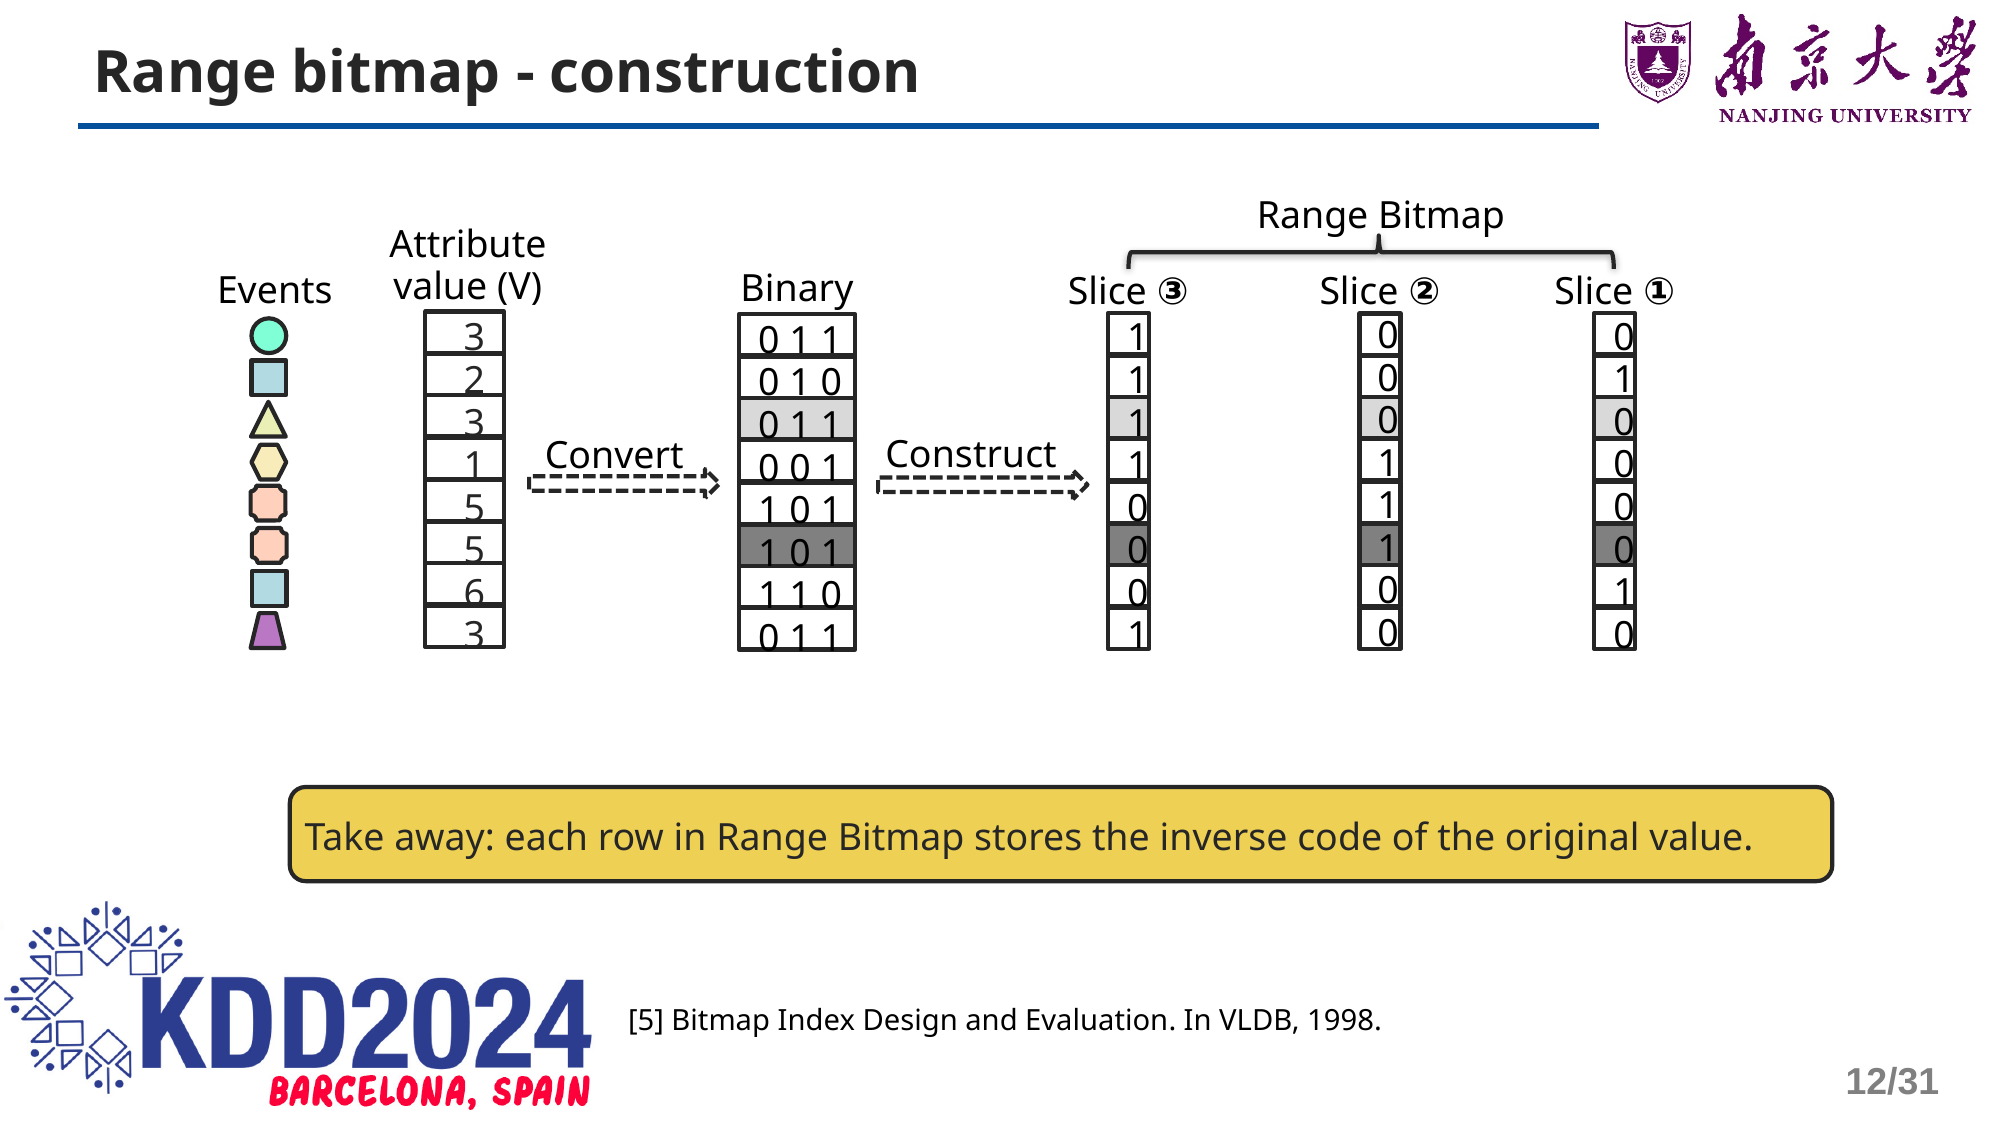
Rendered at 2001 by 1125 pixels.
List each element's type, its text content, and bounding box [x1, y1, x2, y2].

text_box [1592, 320, 1598, 354]
text_box [287, 784, 1835, 884]
text_box 01000010 [1598, 307, 1634, 664]
text_box [1147, 605, 1151, 651]
text_box [423, 435, 448, 478]
text_box [1398, 606, 1403, 651]
picture [0, 892, 602, 1125]
text_box [876, 469, 1090, 501]
text_box [1357, 567, 1362, 606]
text_box Slice ① [1509, 259, 1720, 320]
text_box [1592, 437, 1598, 479]
text_box [249, 525, 289, 565]
text_box [1126, 244, 1616, 269]
text_box [248, 611, 287, 651]
text_box [249, 442, 289, 482]
text_box [484, 520, 506, 565]
text_box [249, 399, 288, 439]
text_box Range bitmap - construction [78, 27, 1619, 113]
text_box [1357, 320, 1362, 354]
text_box Events [200, 261, 350, 319]
text_box [484, 397, 506, 435]
text_box [1592, 522, 1598, 567]
text_box [250, 569, 289, 608]
text_box [1398, 354, 1403, 399]
text_box [1592, 567, 1598, 605]
text_box [1592, 354, 1598, 399]
text_box Binary [718, 257, 876, 317]
text_box [248, 483, 288, 523]
text_box [1398, 522, 1403, 567]
text_box 00011100 [1362, 306, 1398, 662]
text_box Construct [868, 422, 1093, 483]
text_box [1147, 320, 1151, 354]
text_box [484, 352, 506, 397]
text_box 32315563 [448, 315, 484, 664]
text_box [1357, 606, 1362, 651]
text_box Slice ③ [1023, 259, 1233, 320]
text_box [1357, 437, 1362, 480]
text_box [1592, 605, 1598, 651]
text_box [423, 520, 448, 565]
text_box [423, 315, 448, 352]
text_box [1592, 399, 1598, 437]
text_box [484, 604, 506, 649]
text_box [1147, 437, 1151, 479]
text_box [1106, 320, 1112, 354]
text_box [1106, 437, 1112, 479]
text_box [423, 352, 448, 397]
text_box Take away: each row in Range Bitmap stores the inverse code of the original value. [289, 805, 1833, 866]
text_box [1147, 354, 1151, 399]
text_box [1147, 479, 1151, 522]
text_box [1592, 479, 1598, 522]
text_box 11110001 [1112, 308, 1147, 664]
text_box Attribute value (V) [362, 214, 574, 315]
text_box [1106, 605, 1112, 651]
text_box [1147, 567, 1151, 605]
text_box [1398, 480, 1403, 522]
text_box Range Bitmap [1232, 183, 1530, 244]
text_box [423, 478, 448, 520]
text_box Convert [522, 423, 706, 484]
text_box [1357, 399, 1362, 437]
text_box [249, 358, 288, 397]
text_box [1357, 522, 1362, 567]
text_box [1106, 479, 1112, 522]
text_box [423, 604, 448, 649]
text_box [484, 478, 506, 520]
text_box [1357, 480, 1362, 522]
picture [1624, 14, 1976, 126]
text_box [1106, 399, 1112, 437]
text_box [1147, 398, 1151, 437]
text_box [1147, 522, 1151, 567]
text_box [249, 316, 289, 356]
text_box [1106, 354, 1112, 399]
text_box [527, 467, 721, 500]
text_box [1357, 354, 1362, 399]
text_box [484, 565, 506, 604]
text_box [484, 315, 506, 352]
text_box [1106, 567, 1112, 605]
text_box [423, 397, 448, 435]
text_box [5] Bitmap Index Design and Evaluation. In VLDB, 1998. [613, 993, 1650, 1044]
text_box [423, 565, 448, 604]
text_box [1106, 522, 1112, 567]
text_box 12/31 [1789, 1049, 1954, 1110]
text_box [1398, 399, 1403, 437]
text_box [484, 435, 506, 478]
text_box [1398, 320, 1403, 354]
text_box [1398, 567, 1403, 606]
text_box Slice ② [1275, 275, 1485, 320]
text_box [1398, 437, 1403, 480]
text_box 0 1 1 0 1 0 0 1 1 0 0 1 1 0 1 1 0 1 1 1 0 0 1 1 [732, 310, 868, 667]
